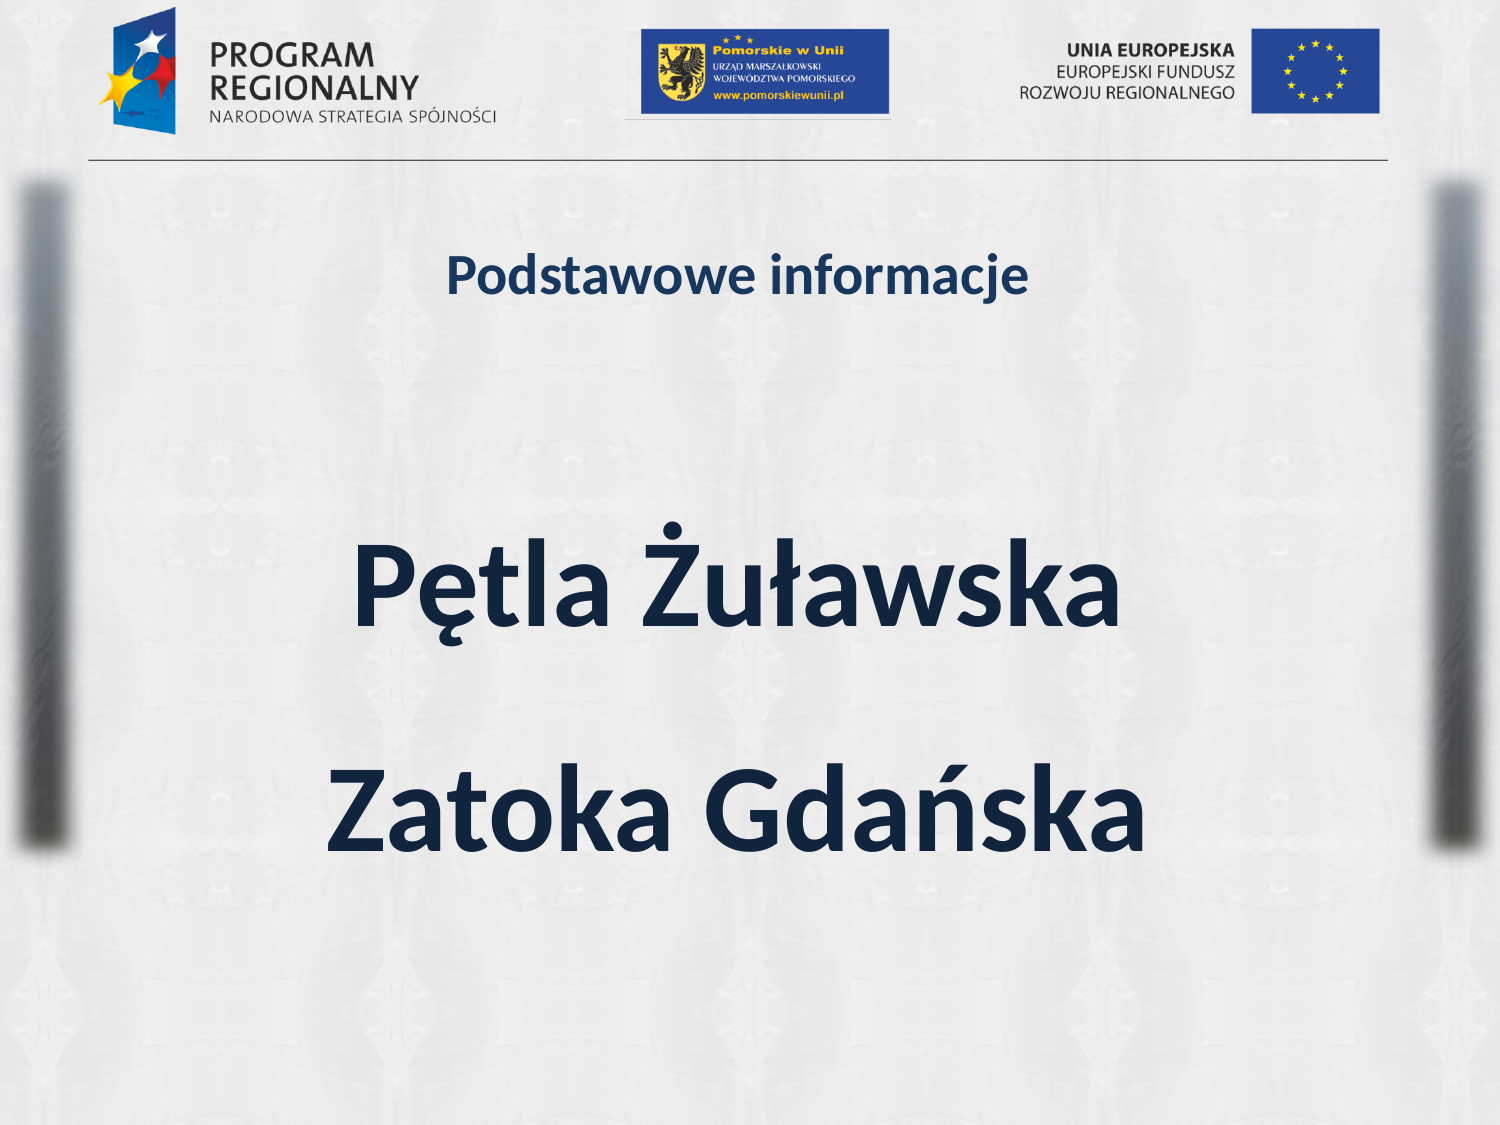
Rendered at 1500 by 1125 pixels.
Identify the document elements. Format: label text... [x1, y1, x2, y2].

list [1411, 160, 1500, 870]
picture [0, 6, 1389, 870]
title Podstawowe informacje [289, 169, 1188, 312]
text_box Pętla Żuławska Zatoka Gdańska [69, 312, 1408, 990]
